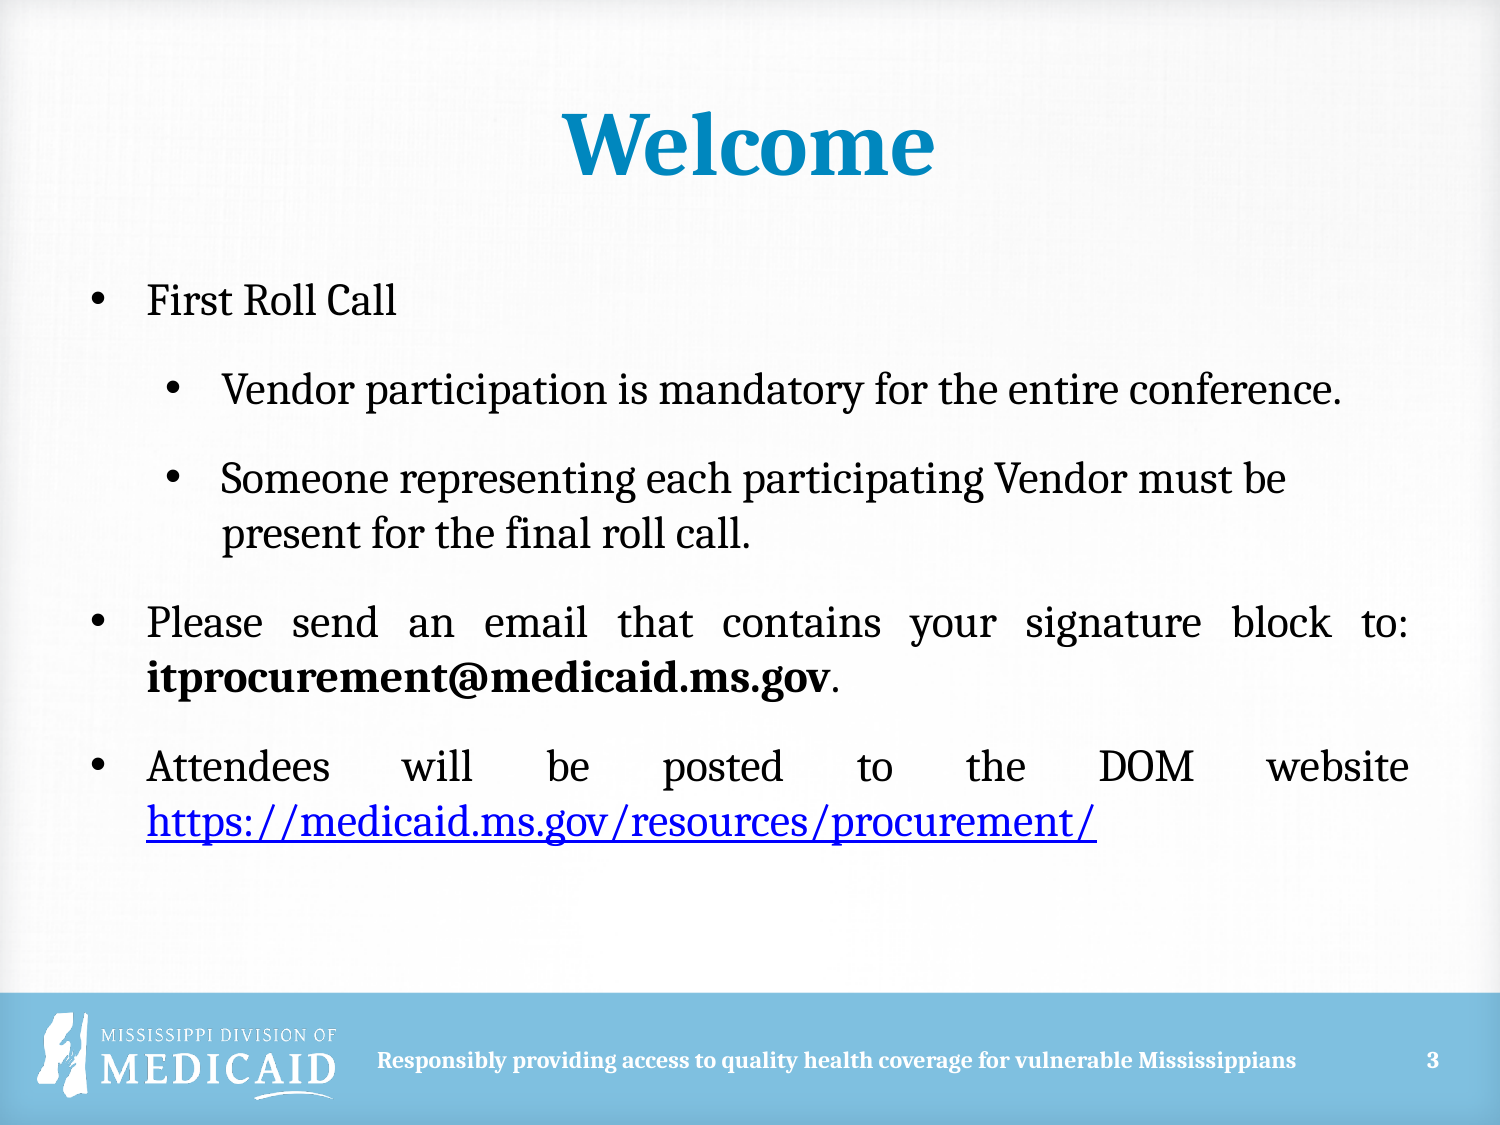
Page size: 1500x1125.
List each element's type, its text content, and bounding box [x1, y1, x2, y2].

picture [0, 0, 1500, 1125]
list First Roll Call Vendor participation is mandatory for the entire conference. Someone representing each participating Vendor must be present for the final roll call. Please send an email that contains your signature block to: itprocurement@medicaid.ms.gov. Attendees will be posted to the DOM website https://medicaid.ms.gov/resources/procurement/ [75, 262, 1425, 938]
title Welcome [75, 45, 1425, 233]
